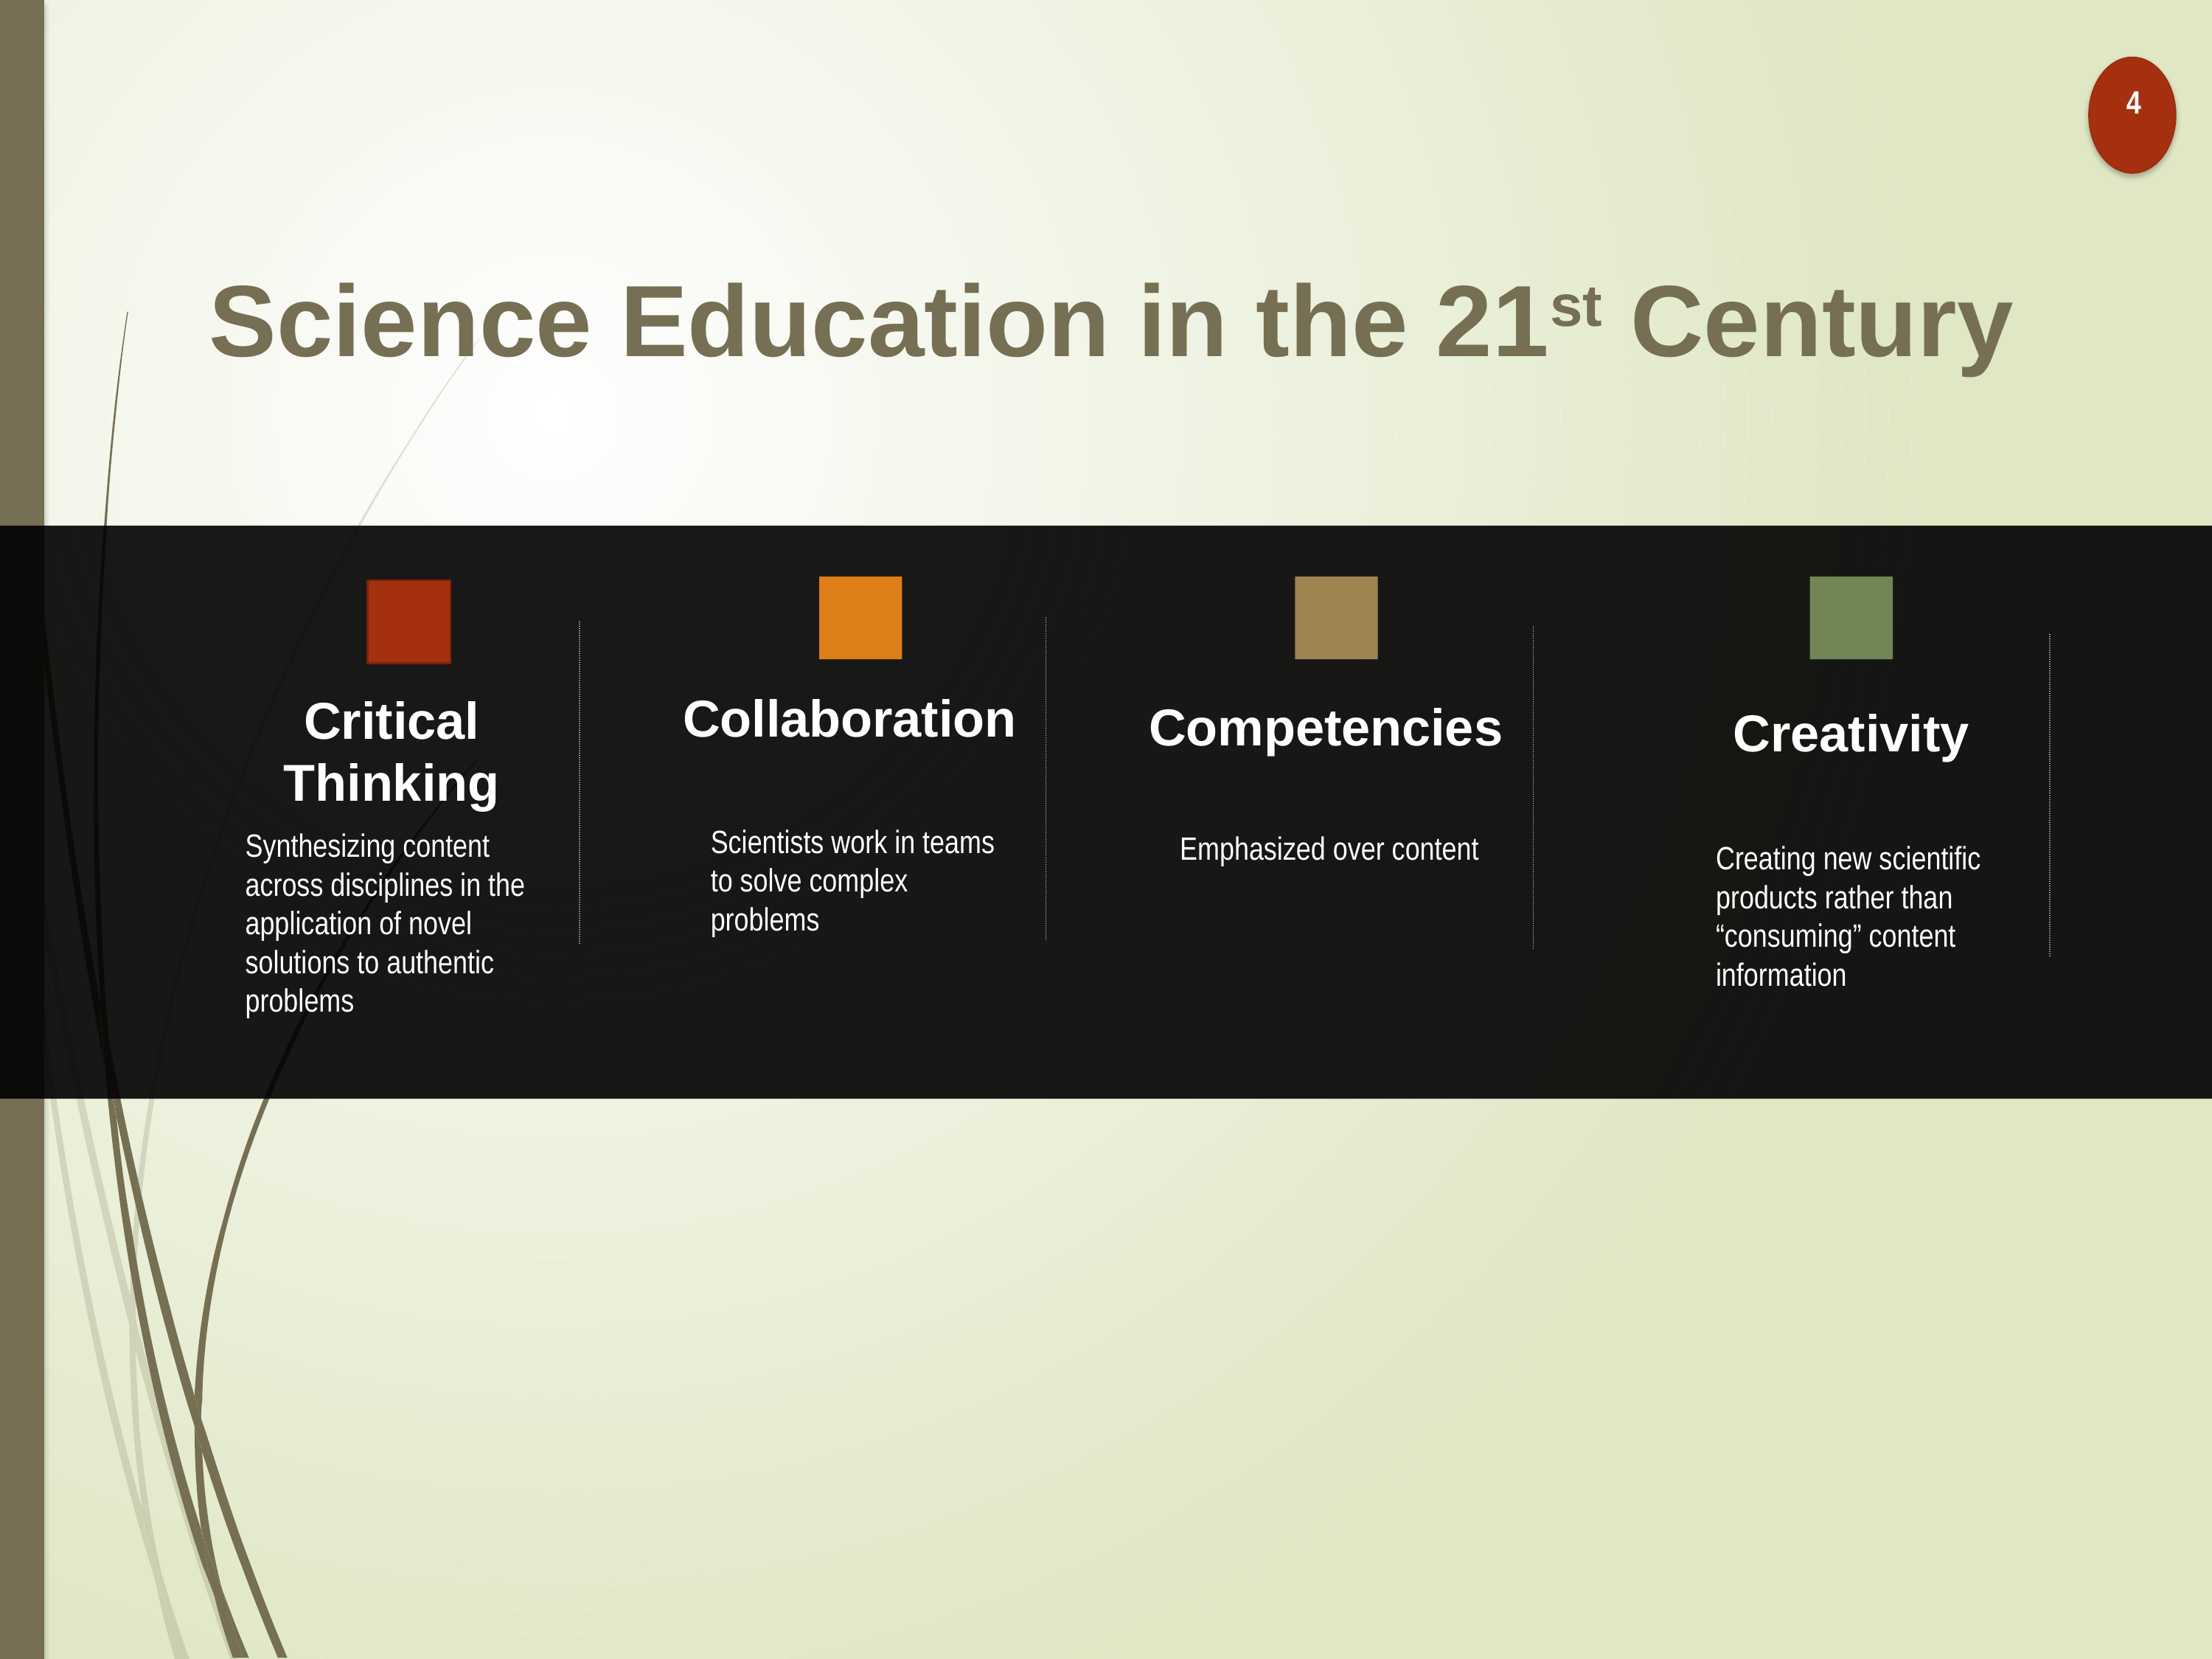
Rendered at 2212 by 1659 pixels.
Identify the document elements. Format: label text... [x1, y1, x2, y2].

text_box [0, 524, 2212, 1099]
text_box [1809, 575, 1893, 633]
text_box [818, 575, 903, 616]
text_box Science Education in the 21st Century [91, 251, 2132, 381]
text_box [660, 617, 1046, 945]
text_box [1112, 626, 1540, 951]
text_box [1294, 575, 1379, 626]
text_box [204, 621, 580, 1027]
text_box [1691, 634, 2051, 1001]
text_box [366, 580, 451, 621]
